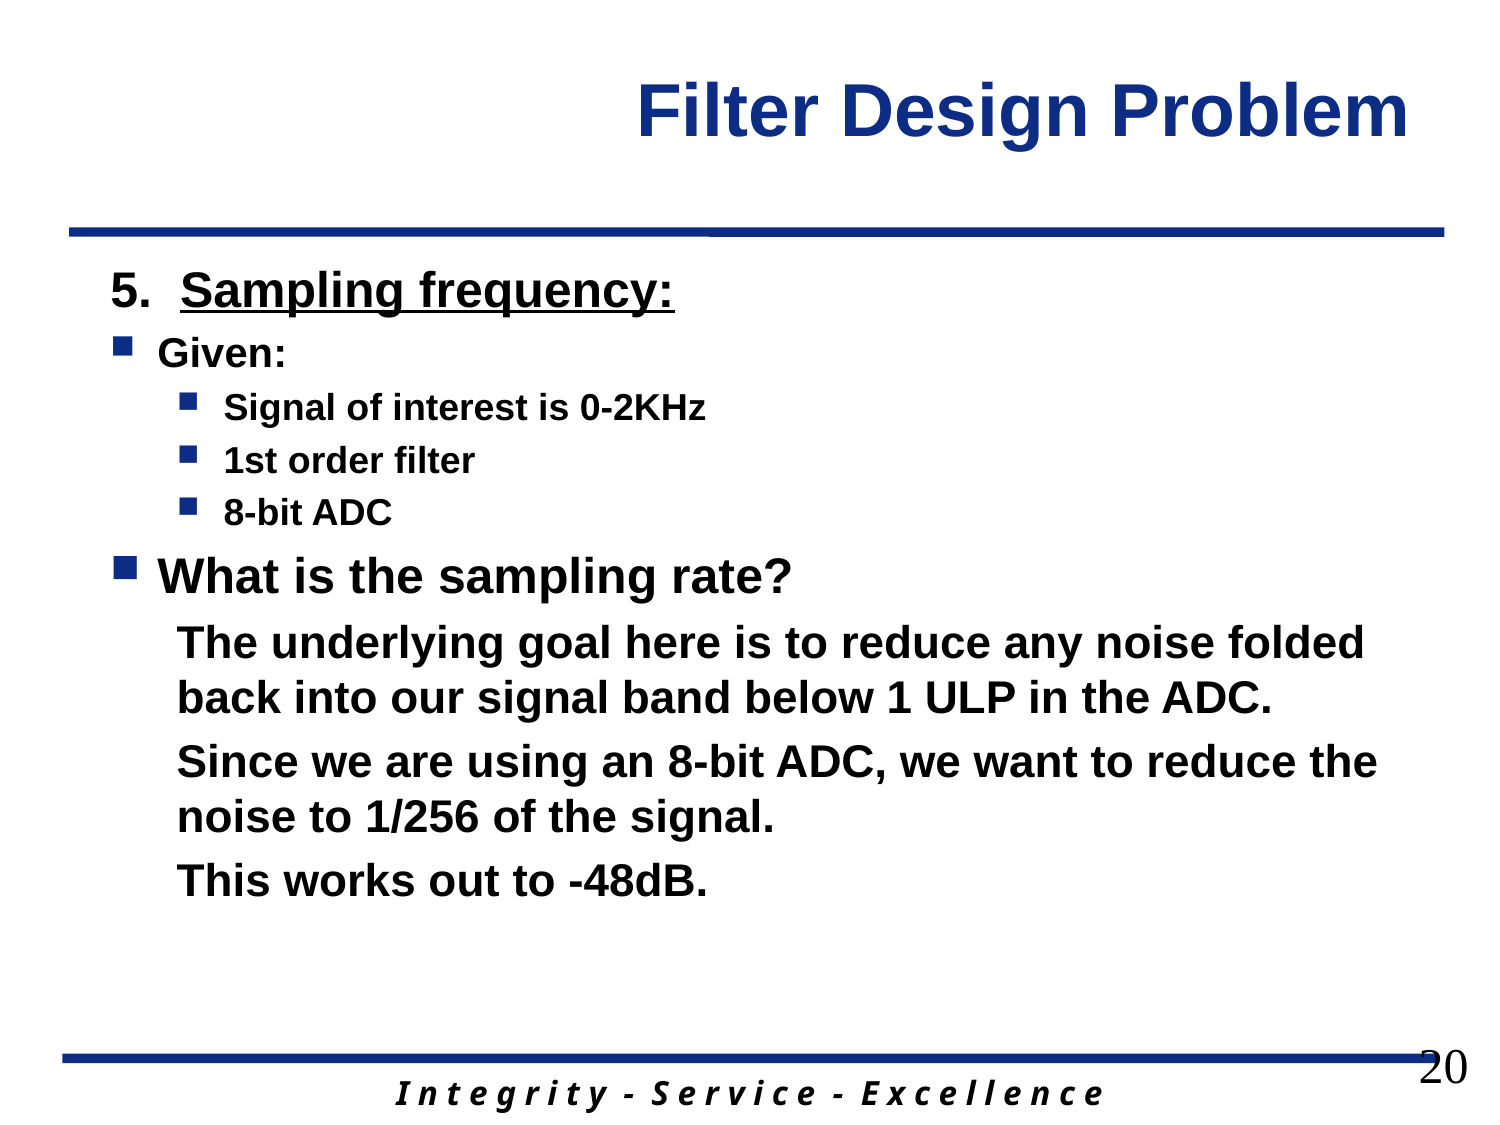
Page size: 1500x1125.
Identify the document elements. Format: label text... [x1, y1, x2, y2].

list 5. Sampling frequency: Given: Signal of interest is 0-2KHz 1st order filter 8-bit ADC What is the sampling rate? The underlying goal here is to reduce any noise folded back into our signal band below 1 ULP in the ADC. Since we are using an 8-bit ADC, we want to reduce the noise to 1/256 of the signal. This works out to -48dB. [95, 249, 1430, 960]
slide_number 20 [1133, 1025, 1484, 1105]
title Filter Design Problem [313, 12, 1427, 201]
